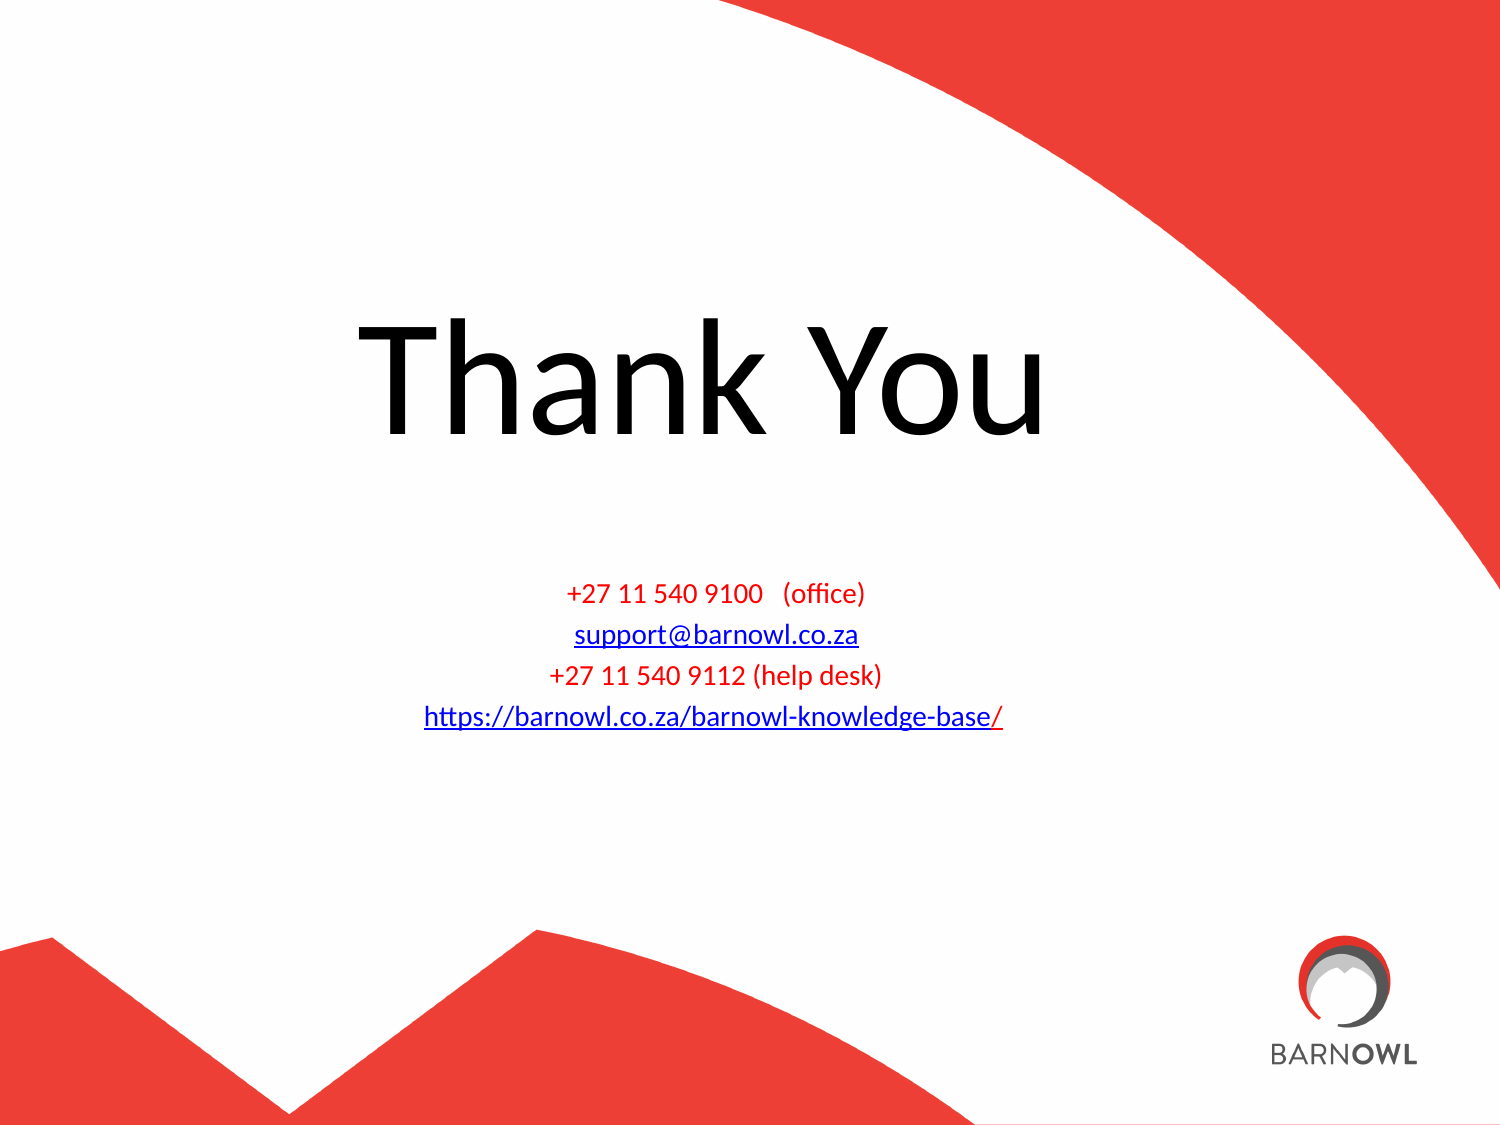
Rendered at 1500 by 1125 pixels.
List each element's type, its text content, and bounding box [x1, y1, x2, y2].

subtitle +27 11 540 9100 (office) support@barnowl.co.za +27 11 540 9112 (help desk) https://barnowl.co.za/barnowl-knowledge-base/ [159, 526, 1275, 1125]
picture [0, 0, 1500, 1125]
title Thank You [67, 247, 1343, 489]
